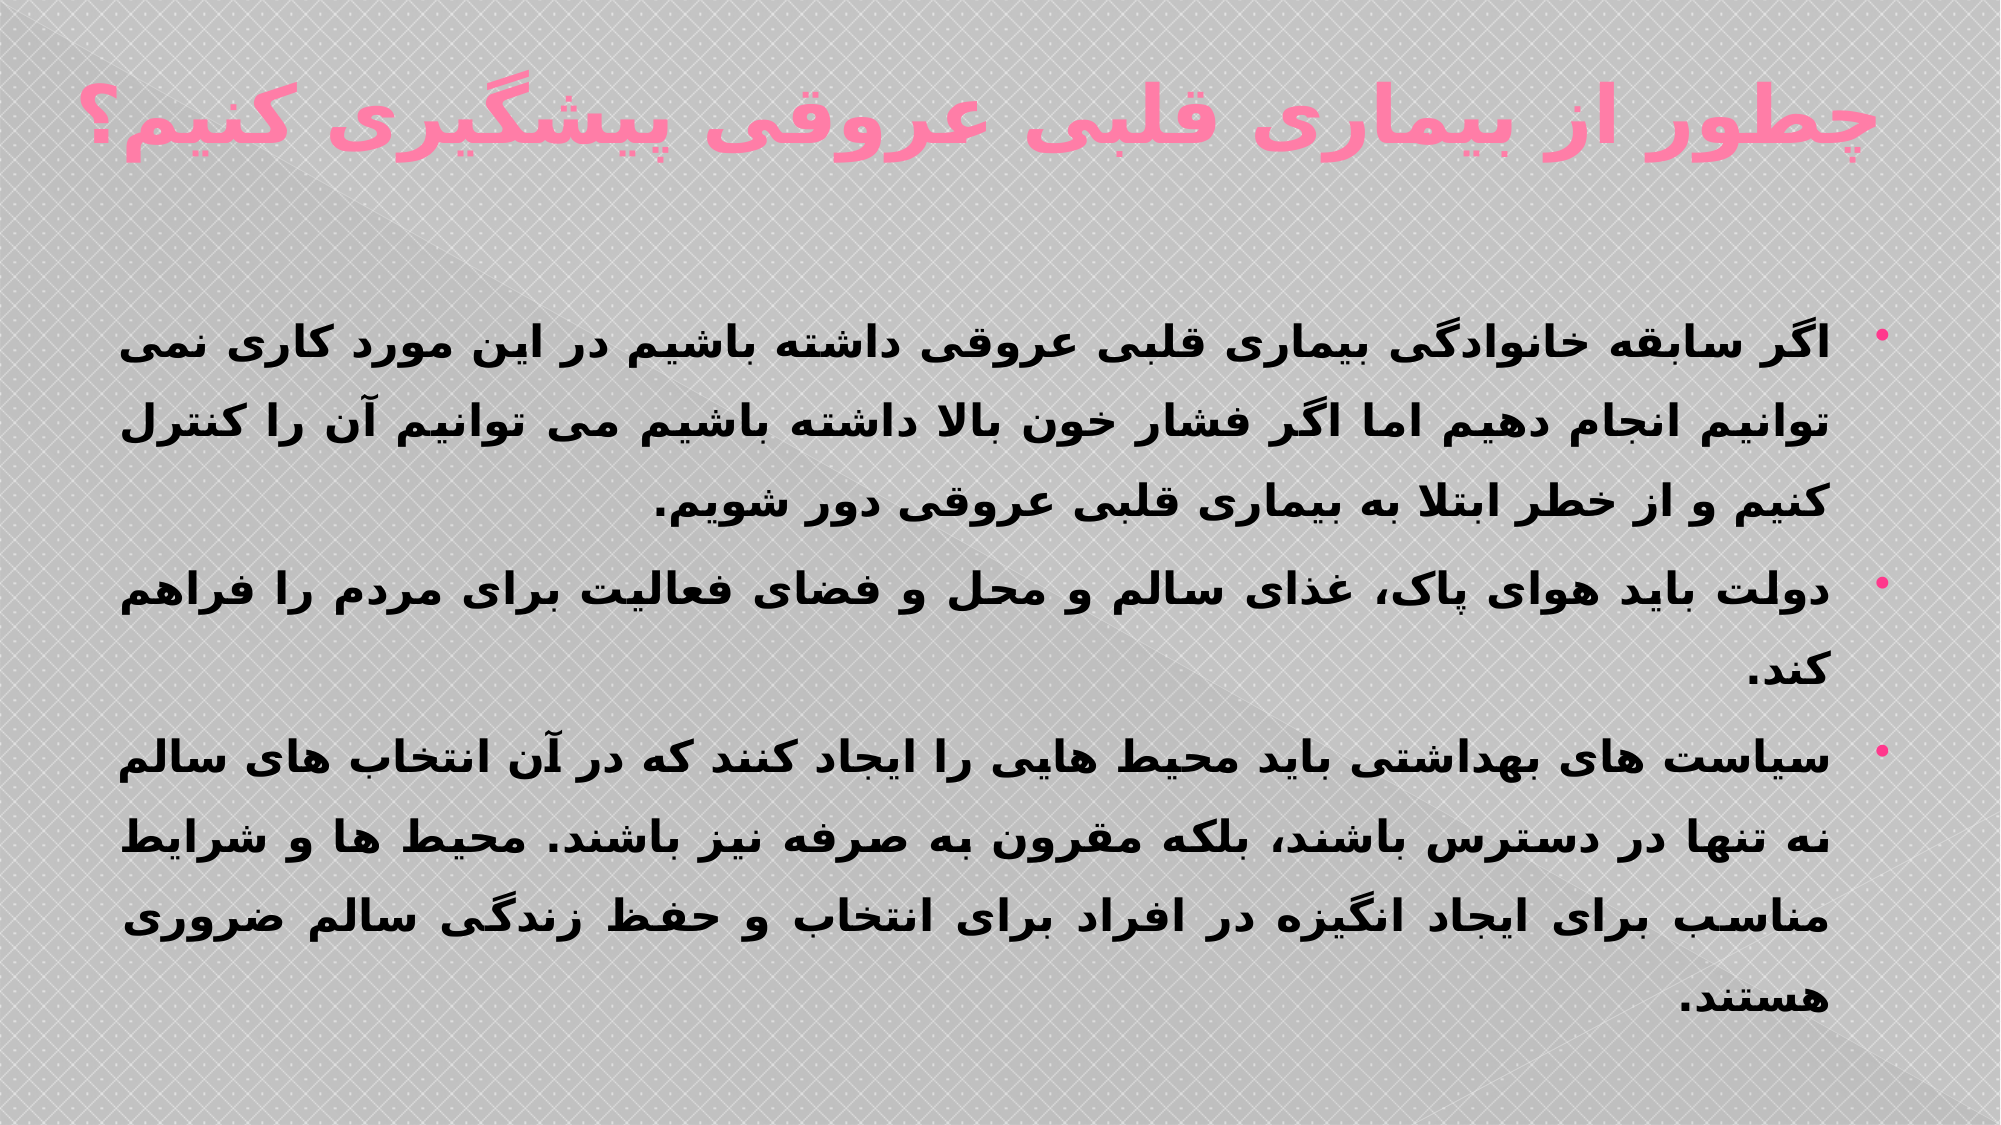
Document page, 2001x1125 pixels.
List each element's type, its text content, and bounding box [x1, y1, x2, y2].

title چطور از بیماری قلبی عروقی پیشگیری کنیم؟ [31, 42, 1977, 273]
list اگر سابقه خانوادگی بیماری قلبی عروقی داشته باشیم در این مورد کاری نمی توانیم انجام دهیم اما اگر فشار خون بالا داشته باشیم می توانیم آن را کنترل کنیم و از خطر ابتلا به بیماری قلبی عروقی دور شویم. دولت باید هوای پاک، غذای سالم و محل و فضای فعالیت برای مردم را فراهم کند. سیاست های بهداشتی باید محیط هایی را ایجاد کنند که در آن انتخاب های سالم نه تنها در دسترس باشند، بلکه مقرون به صرفه نیز باشند. محیط ها و شرایط مناسب برای ایجاد انگیزه در افراد برای انتخاب و حفظ زندگی سالم ضروری هستند. [102, 278, 1903, 1029]
